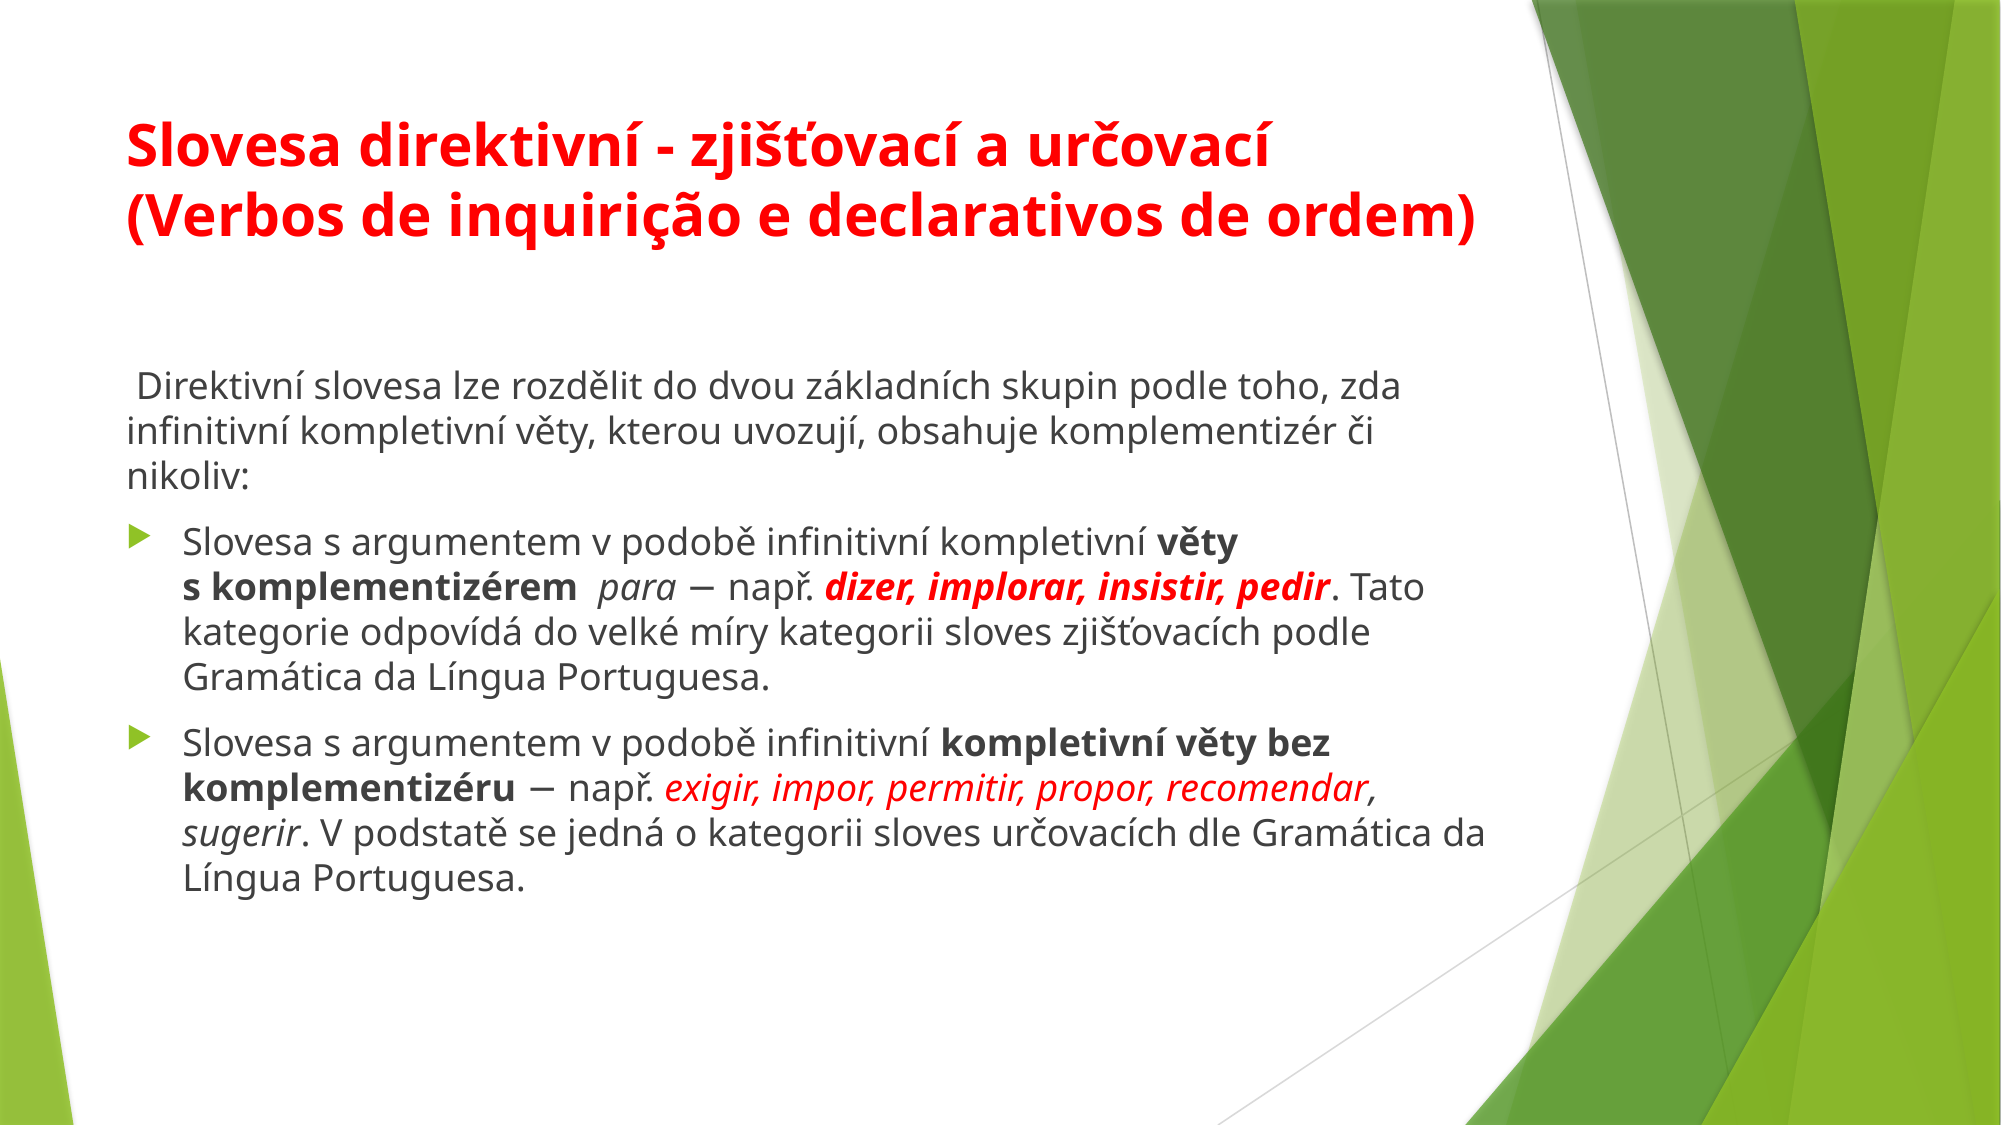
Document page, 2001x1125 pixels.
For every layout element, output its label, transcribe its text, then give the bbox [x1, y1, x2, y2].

list Direktivní slovesa lze rozdělit do dvou základních skupin podle toho, zda infinitivní kompletivní věty, kterou uvozují, obsahuje komplementizér či nikoliv: Slovesa s argumentem v podobě infinitivní kompletivní věty s komplementizérem para − např. dizer, implorar, insistir, pedir. Tato kategorie odpovídá do velké míry kategorii sloves zjišťovacích podle Gramática da Língua Portuguesa. Slovesa s argumentem v podobě infinitivní kompletivní věty bez komplementizéru − např. exigir, impor, permitir, propor, recomendar, sugerir. V podstatě se jedná o kategorii sloves určovacích dle Gramática da Língua Portuguesa. [111, 354, 1522, 992]
title Slovesa direktivní - zjišťovací a určovací (Verbos de inquirição e declarativos de ordem) [111, 99, 1522, 317]
